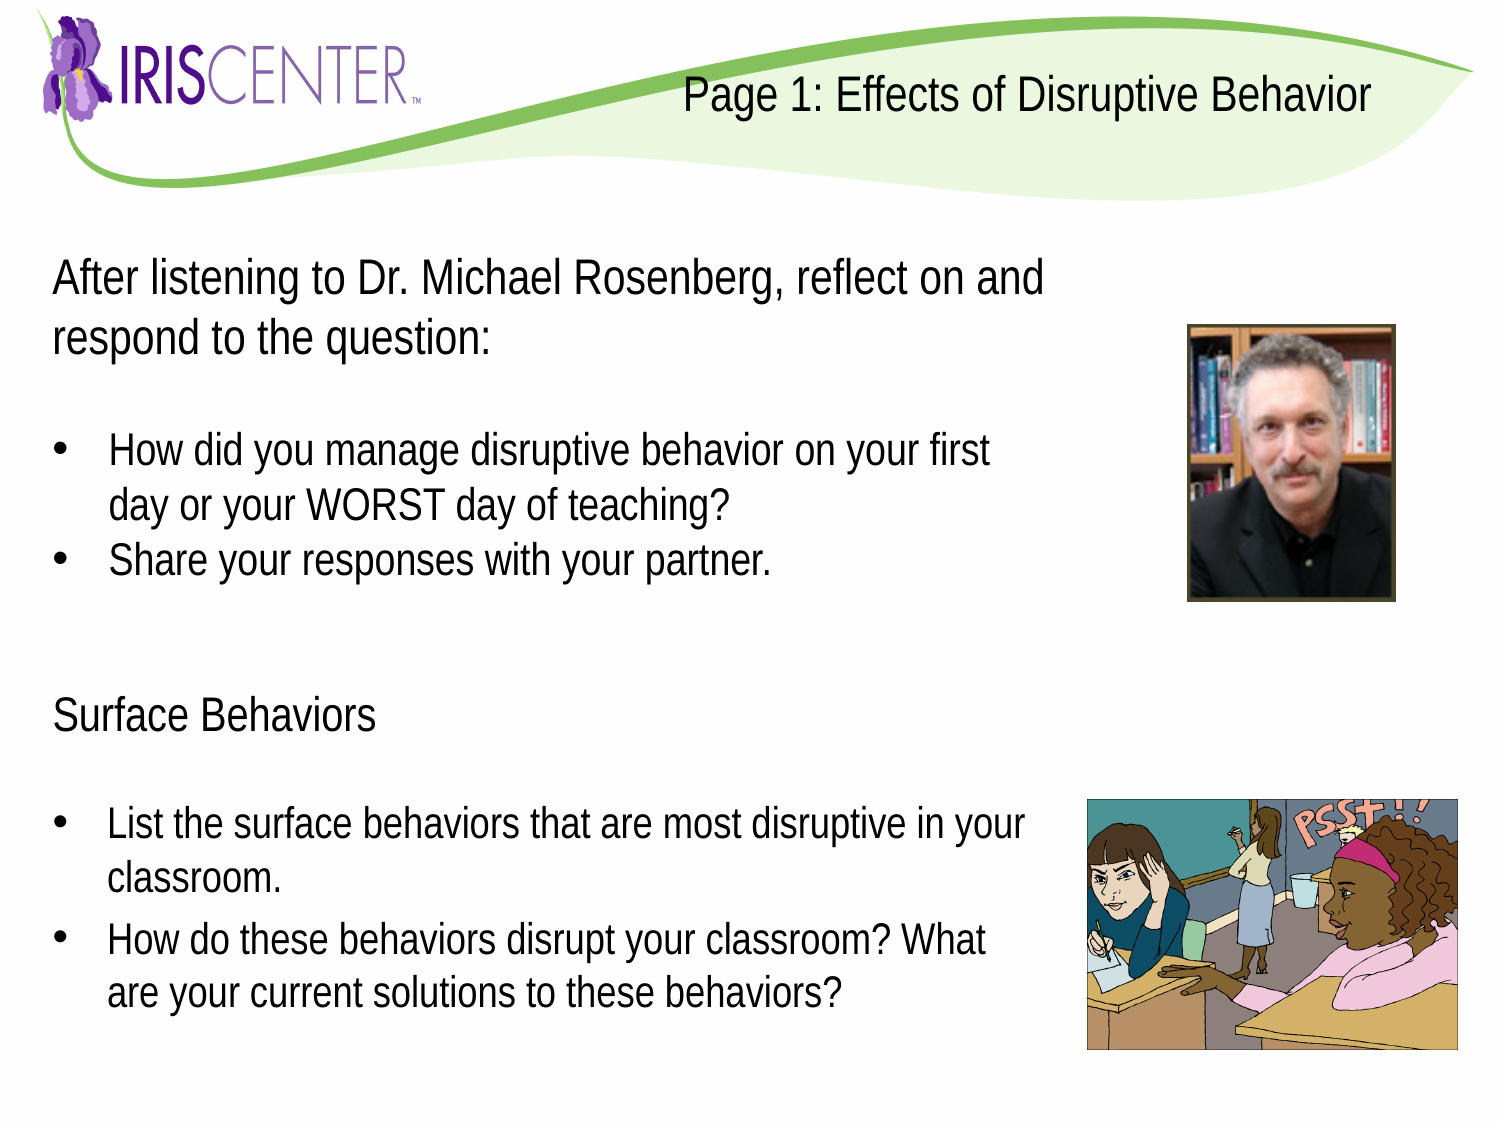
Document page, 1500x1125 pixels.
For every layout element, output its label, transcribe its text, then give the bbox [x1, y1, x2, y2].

text_box Page 1: Effects of Disruptive Behavior [664, 74, 1415, 130]
text_box After listening to Dr. Michael Rosenberg, reflect on and respond to the question: How did you manage disruptive behavior on your first day or your WORST day of teaching? Share your responses with your partner. [37, 237, 1075, 593]
picture [0, 0, 1500, 1125]
subtitle Surface Behaviors List the surface behaviors that are most disruptive in your classroom. How do these behaviors disrupt your classroom? What are your current solutions to these behaviors? [37, 675, 1050, 1025]
